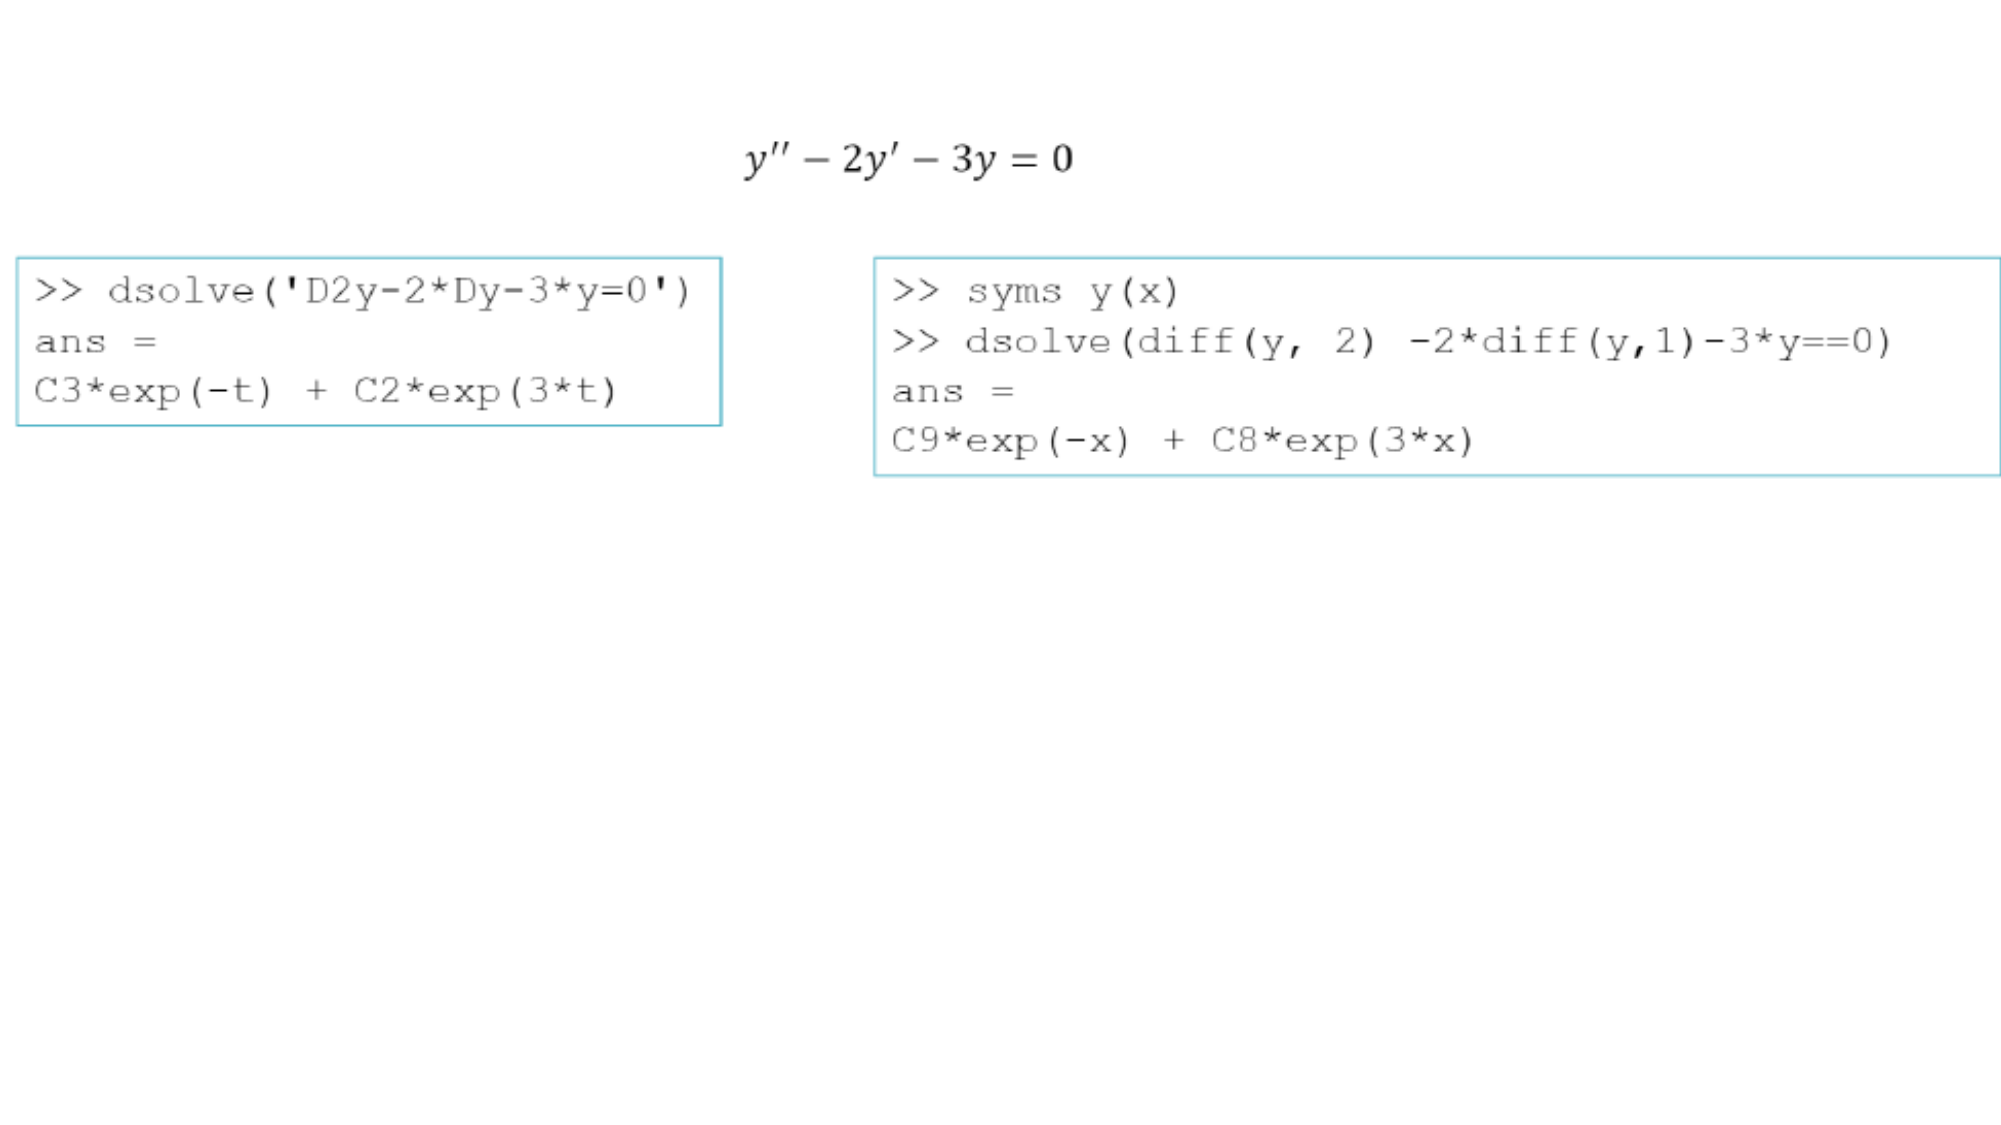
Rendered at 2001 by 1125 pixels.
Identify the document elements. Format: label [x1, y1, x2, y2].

list [0, 45, 2000, 578]
